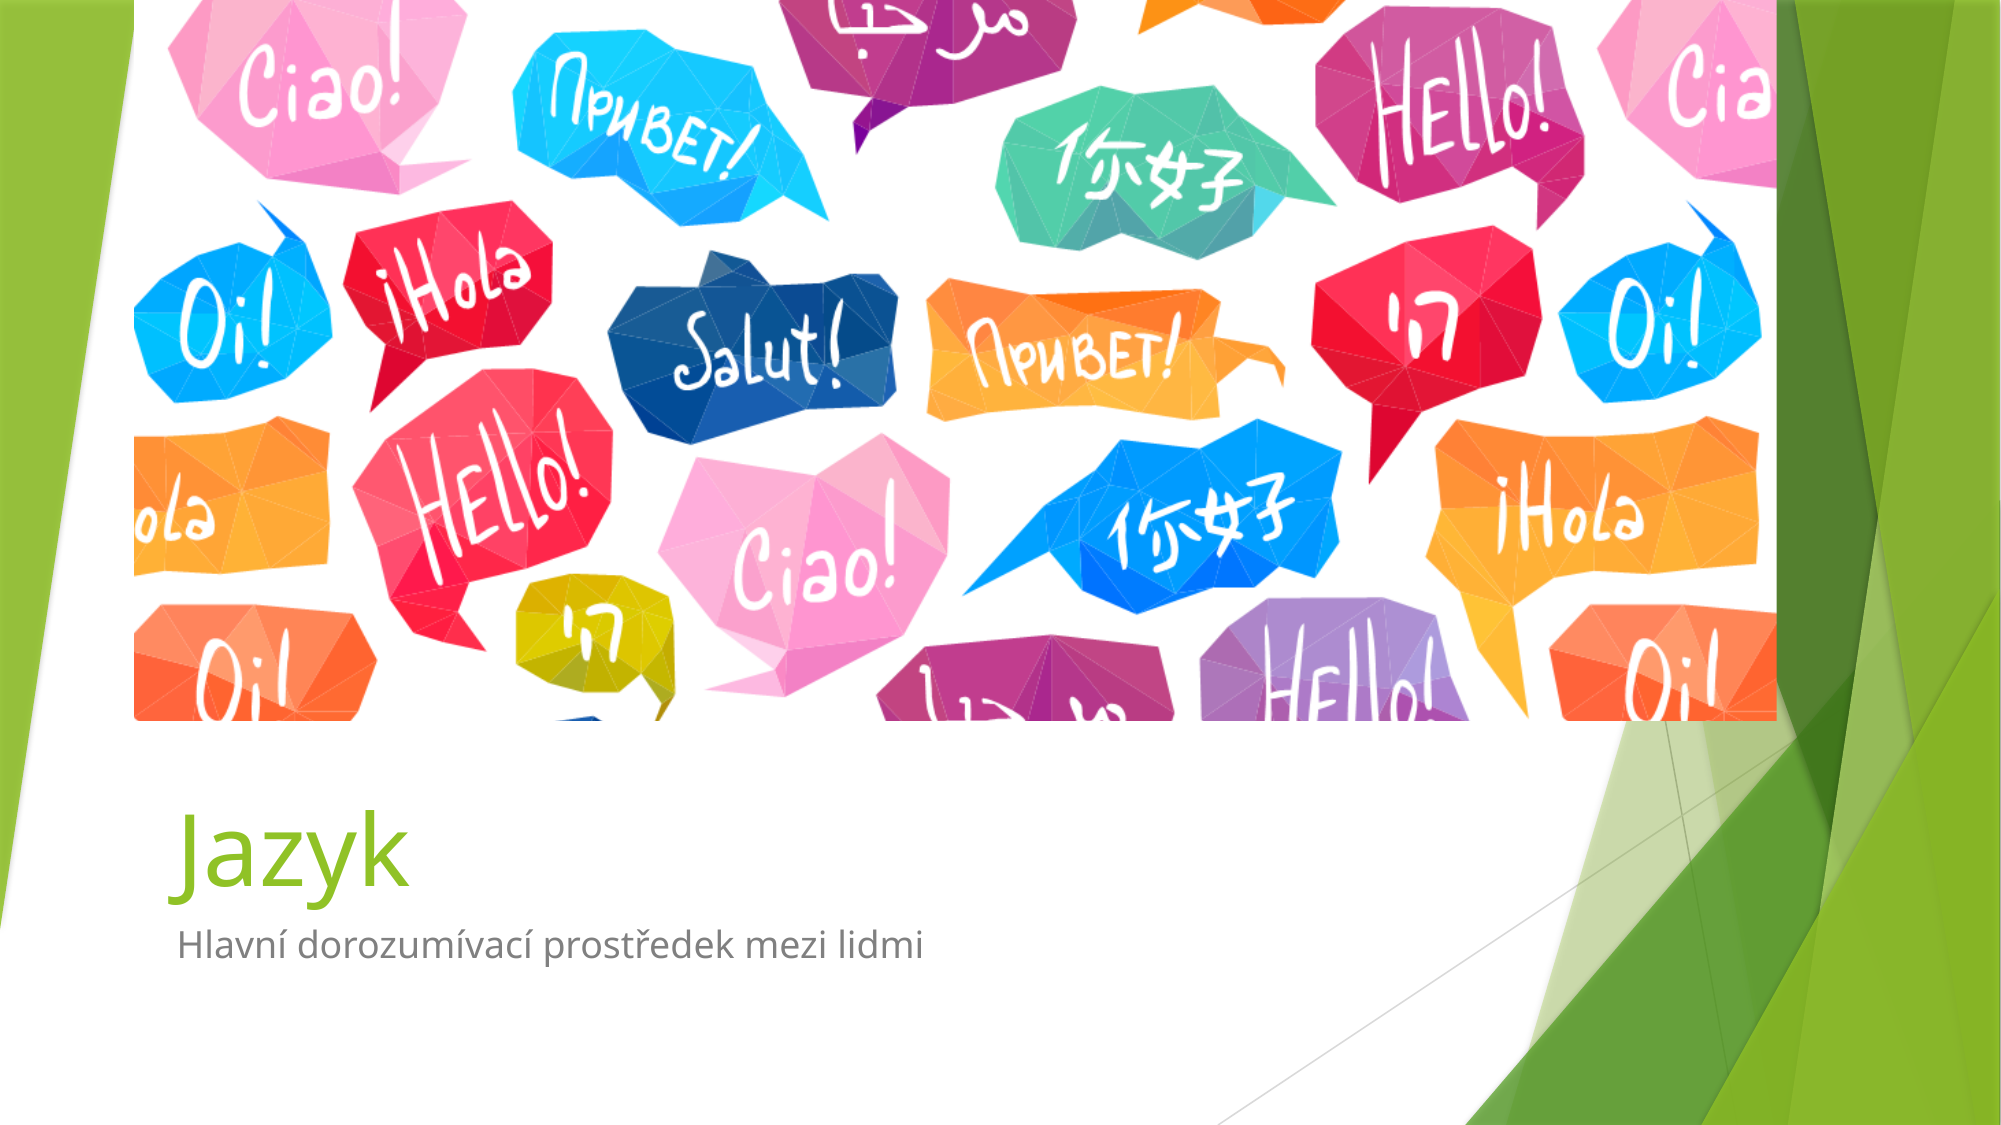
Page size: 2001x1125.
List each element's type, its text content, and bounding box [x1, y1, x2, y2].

picture [262, 268, 273, 346]
picture [133, 0, 1778, 721]
picture [258, 361, 269, 368]
subtitle Hlavní dorozumívací prostředek mezi lidmi [161, 913, 1522, 1029]
title Jazyk [161, 733, 1522, 913]
picture [235, 323, 243, 364]
picture [237, 296, 245, 307]
